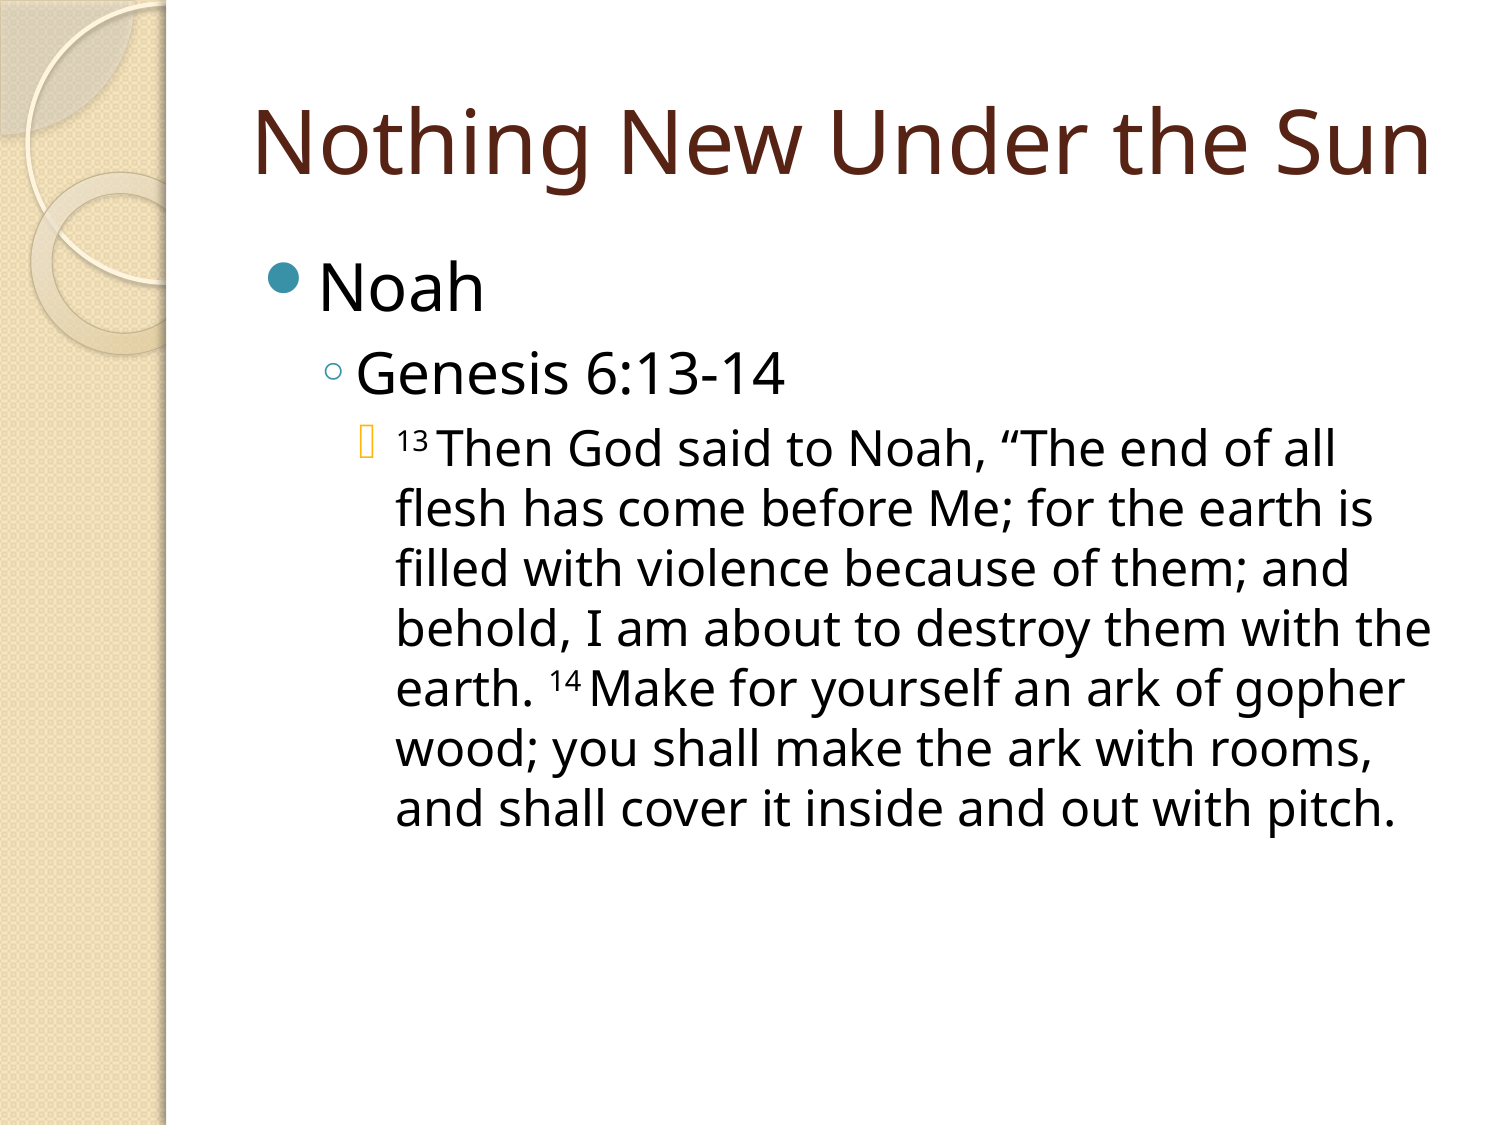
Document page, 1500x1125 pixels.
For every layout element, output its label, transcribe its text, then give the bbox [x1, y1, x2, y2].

list Noah Genesis 6:13-14 13 Then God said to Noah, “The end of all flesh has come before Me; for the earth is filled with violence because of them; and behold, I am about to destroy them with the earth. 14 Make for yourself an ark of gopher wood; you shall make the ark with rooms, and shall cover it inside and out with pitch. [235, 237, 1466, 1025]
title Nothing New Under the Sun [235, 45, 1466, 233]
